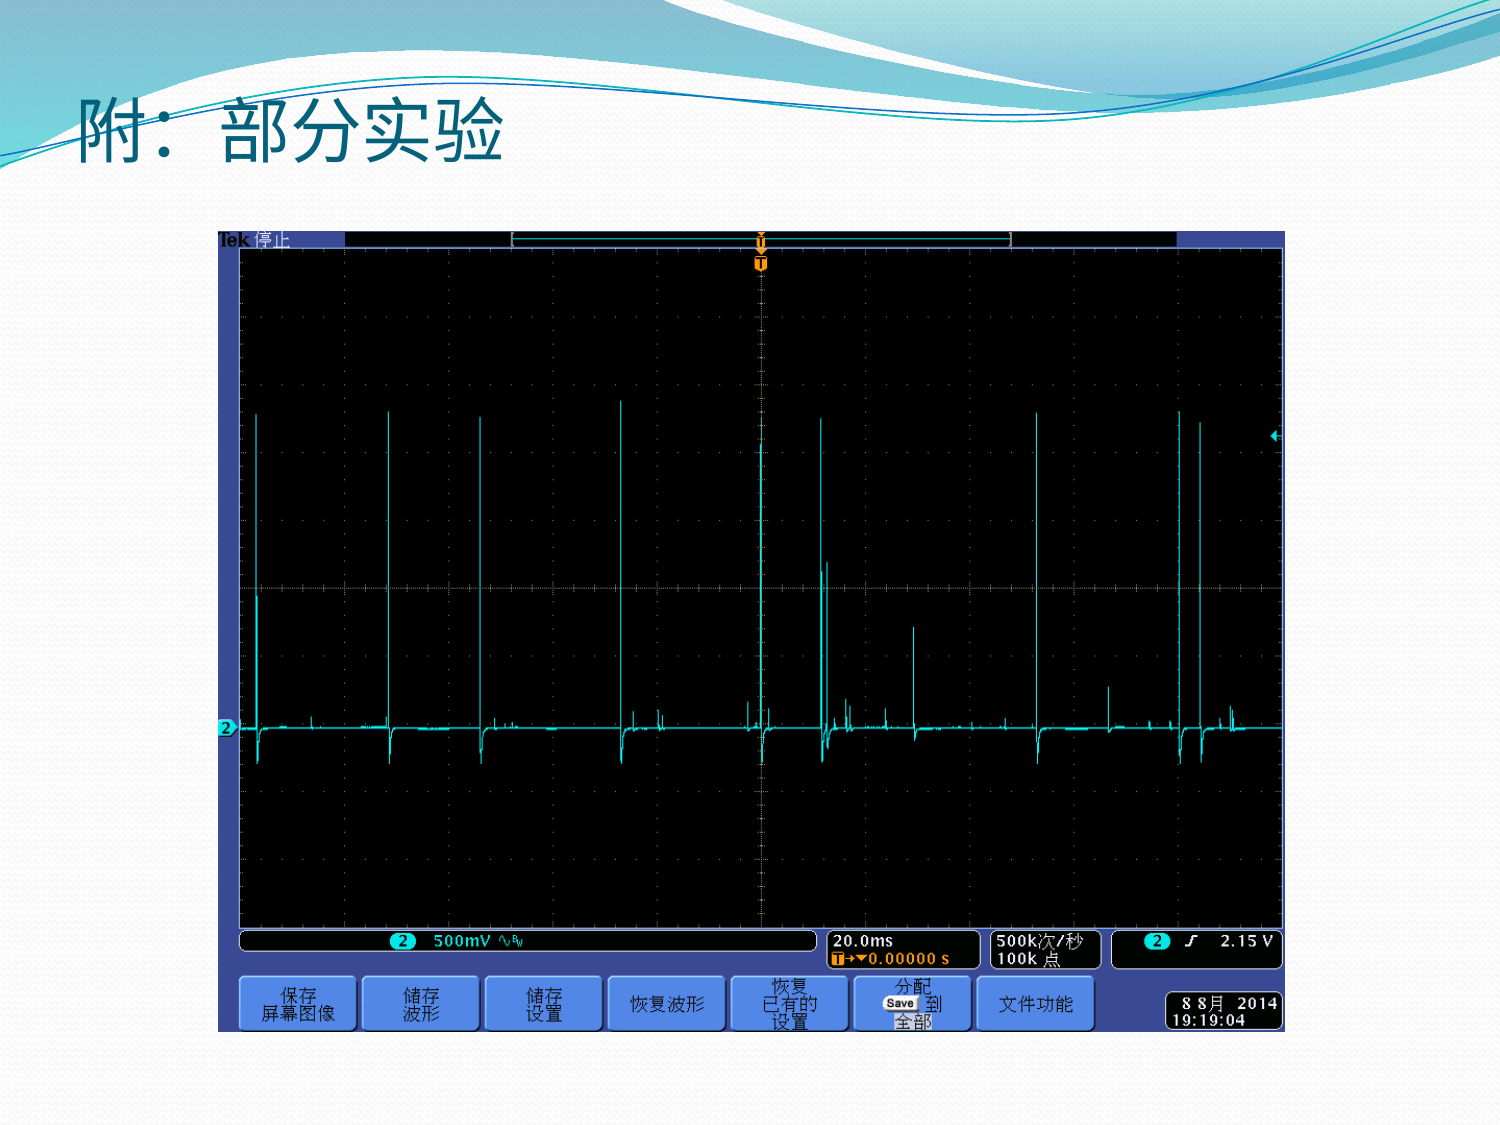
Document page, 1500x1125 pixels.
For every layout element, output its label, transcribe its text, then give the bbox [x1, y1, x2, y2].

text_box 附：部分实验 [75, 78, 1150, 172]
picture [218, 231, 1286, 1032]
